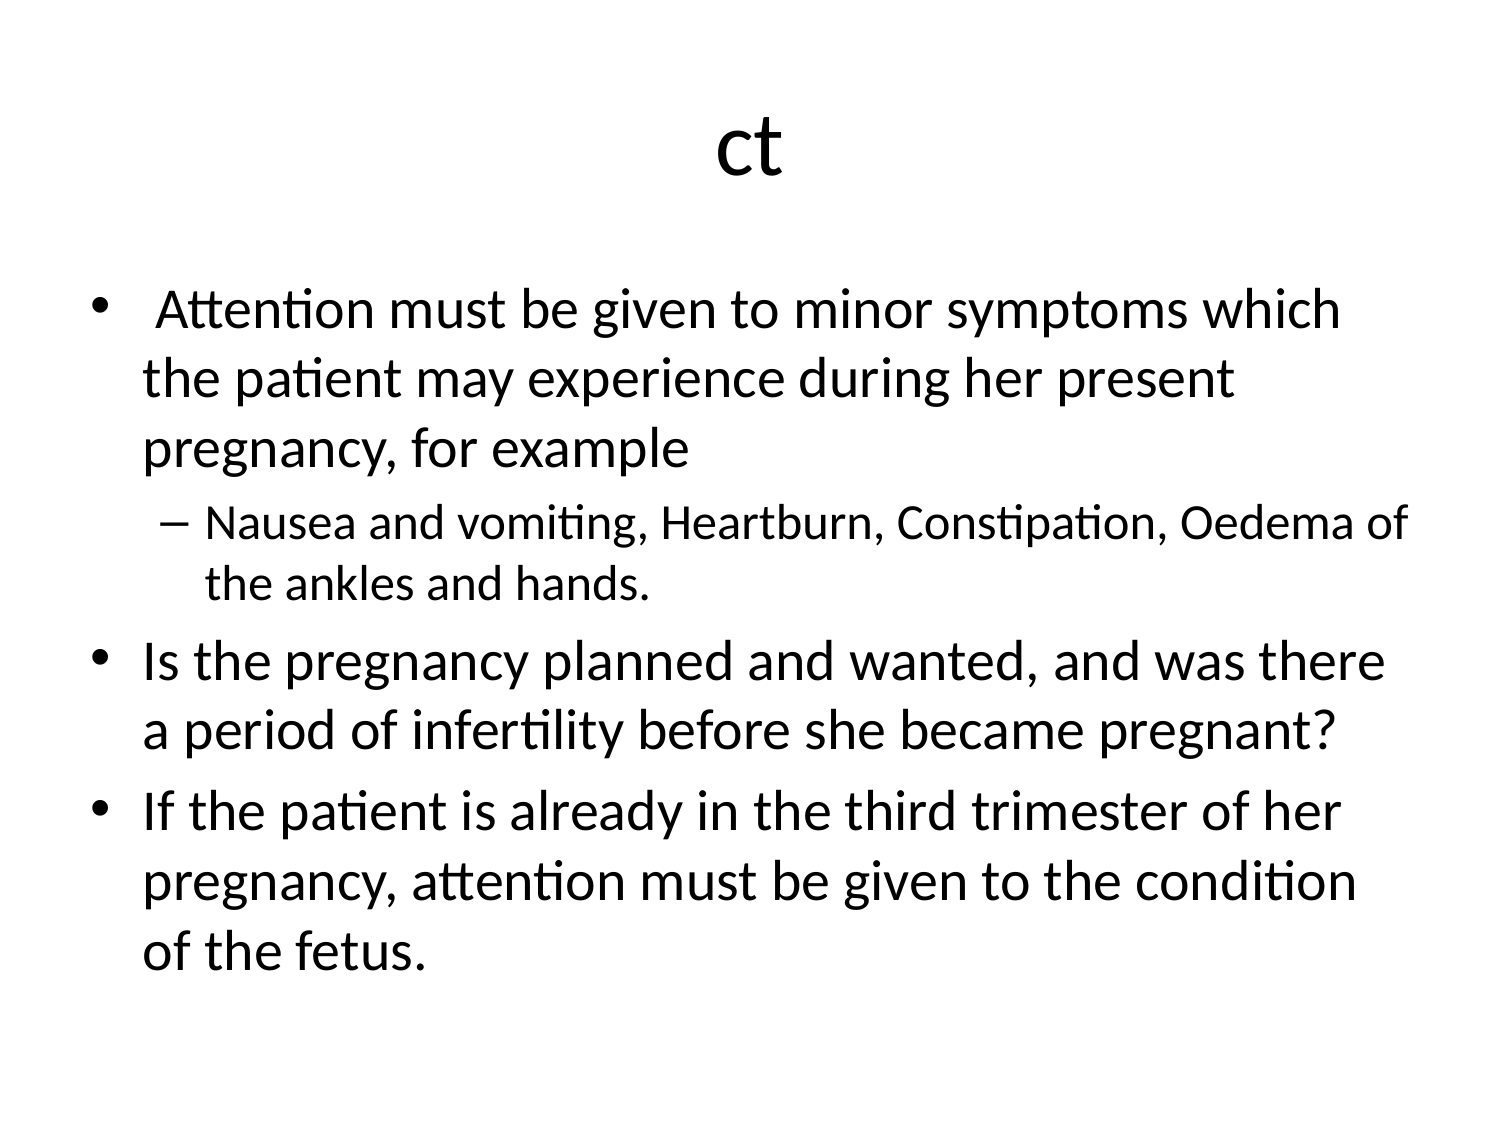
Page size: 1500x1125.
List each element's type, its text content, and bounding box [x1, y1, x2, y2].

title ct [75, 45, 1425, 233]
list Attention must be given to minor symptoms which the patient may experience during her present pregnancy, for example Nausea and vomiting, Heartburn, Constipation, Oedema of the ankles and hands. Is the pregnancy planned and wanted, and was there a period of infertility before she became pregnant? If the patient is already in the third trimester of her pregnancy, attention must be given to the condition of the fetus. [75, 262, 1425, 1005]
